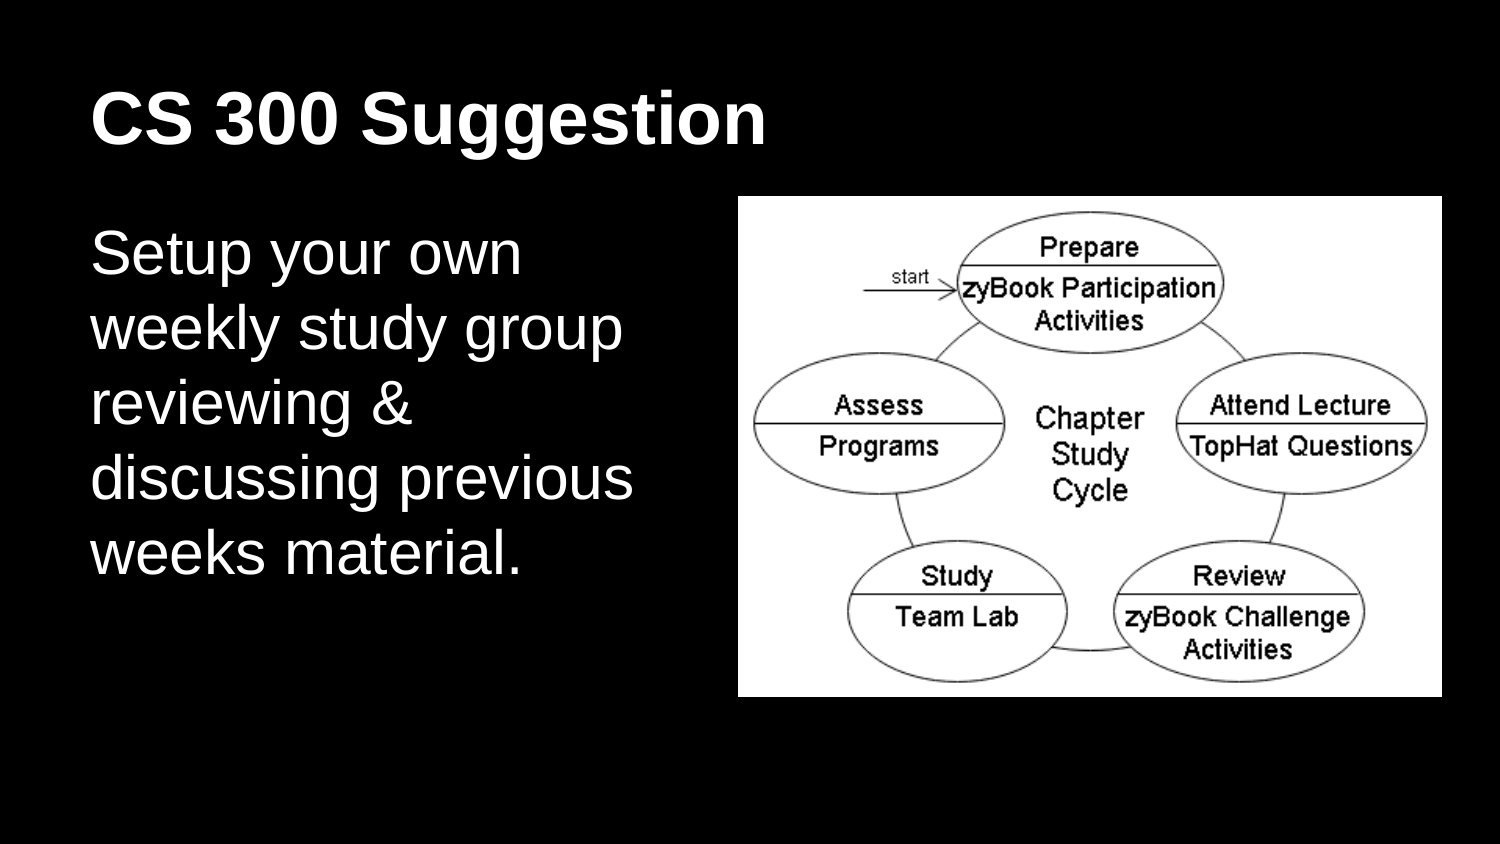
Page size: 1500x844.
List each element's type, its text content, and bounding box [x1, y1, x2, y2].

list Setup your own weekly study group reviewing & discussing previous weeks material. [75, 196, 704, 730]
picture [737, 196, 1442, 698]
title CS 300 Suggestion [75, 33, 1425, 175]
